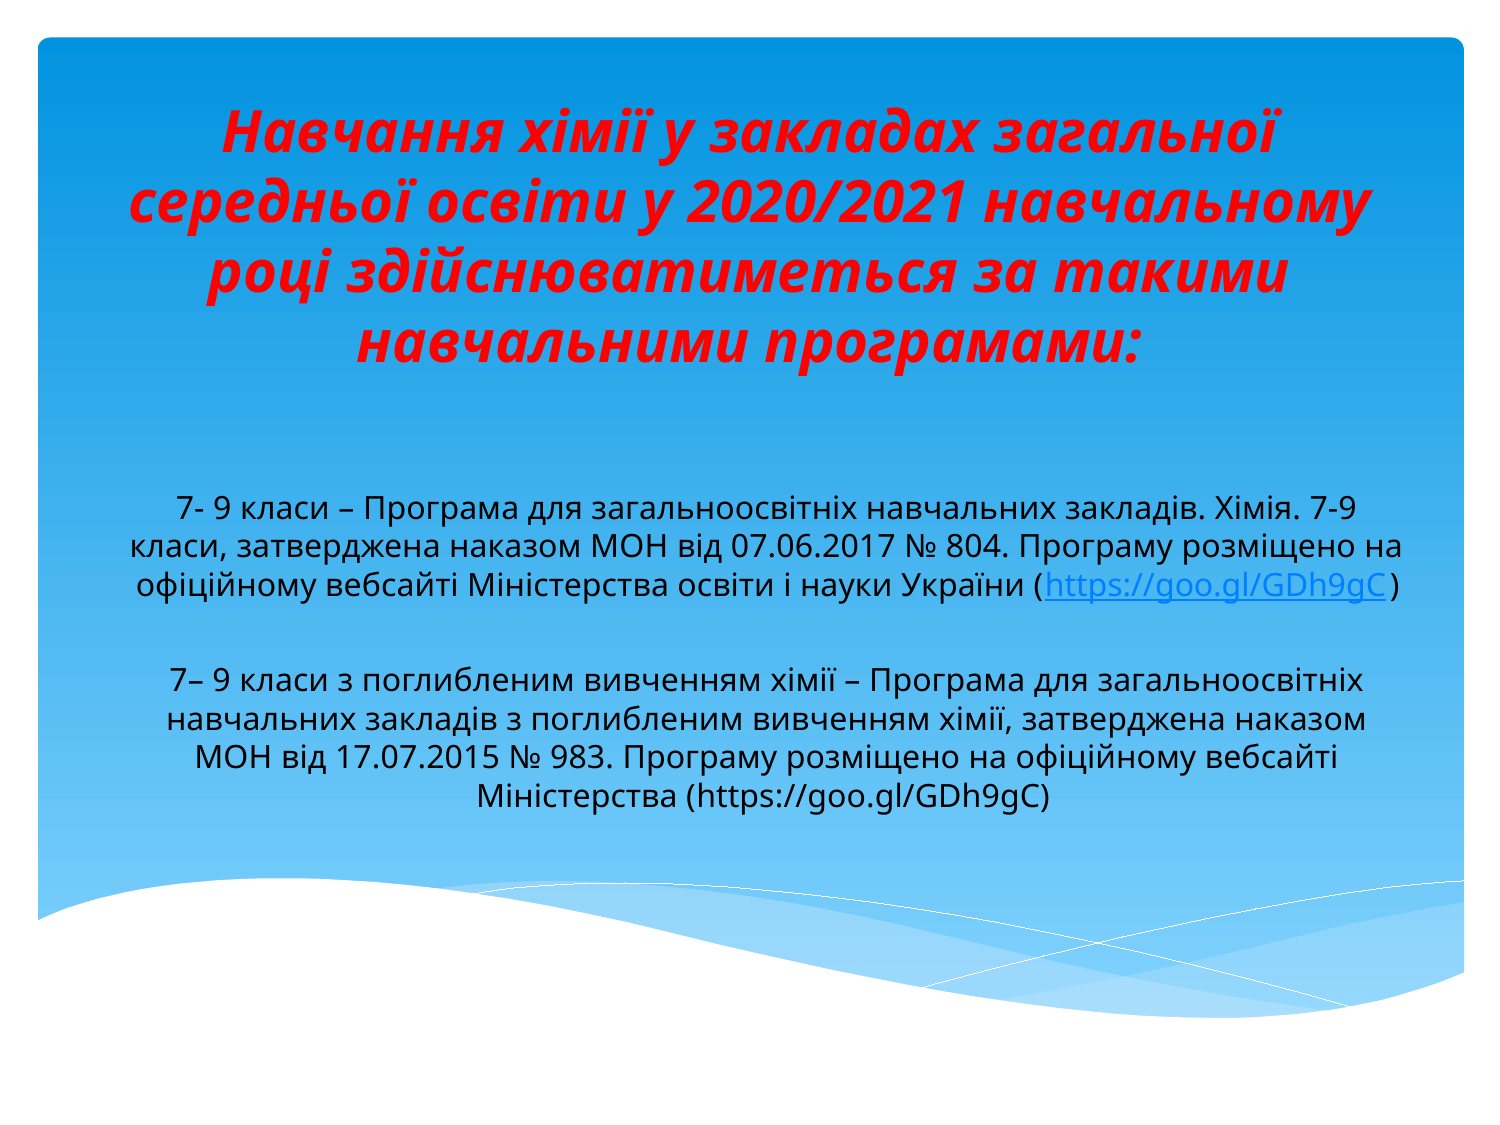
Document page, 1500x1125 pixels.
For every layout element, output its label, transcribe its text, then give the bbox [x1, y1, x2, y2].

subtitle 7- 9 класи – Програма для загальноосвітніх навчальних закладів. Хімія. 7-9 класи, затверджена наказом МОН від 07.06.2017 № 804. Програму розміщено на офіційному вебсайті Міністерства освіти і науки України (https://goo.gl/GDh9gC) 7– 9 класи з поглибленим вивченням хімії – Програма для загальноосвітніх навчальних закладів з поглибленим вивченням хімії, затверджена наказом МОН від 17.07.2015 № 983. Програму розміщено на офіційному вебсайті Міністерства (https://goo.gl/GDh9gC) [112, 479, 1424, 858]
title Навчання хімії у закладах загальної середньої освіти у 2020/2021 навчальному році здійснюватиметься за такими навчальними програмами: [112, 90, 1388, 382]
